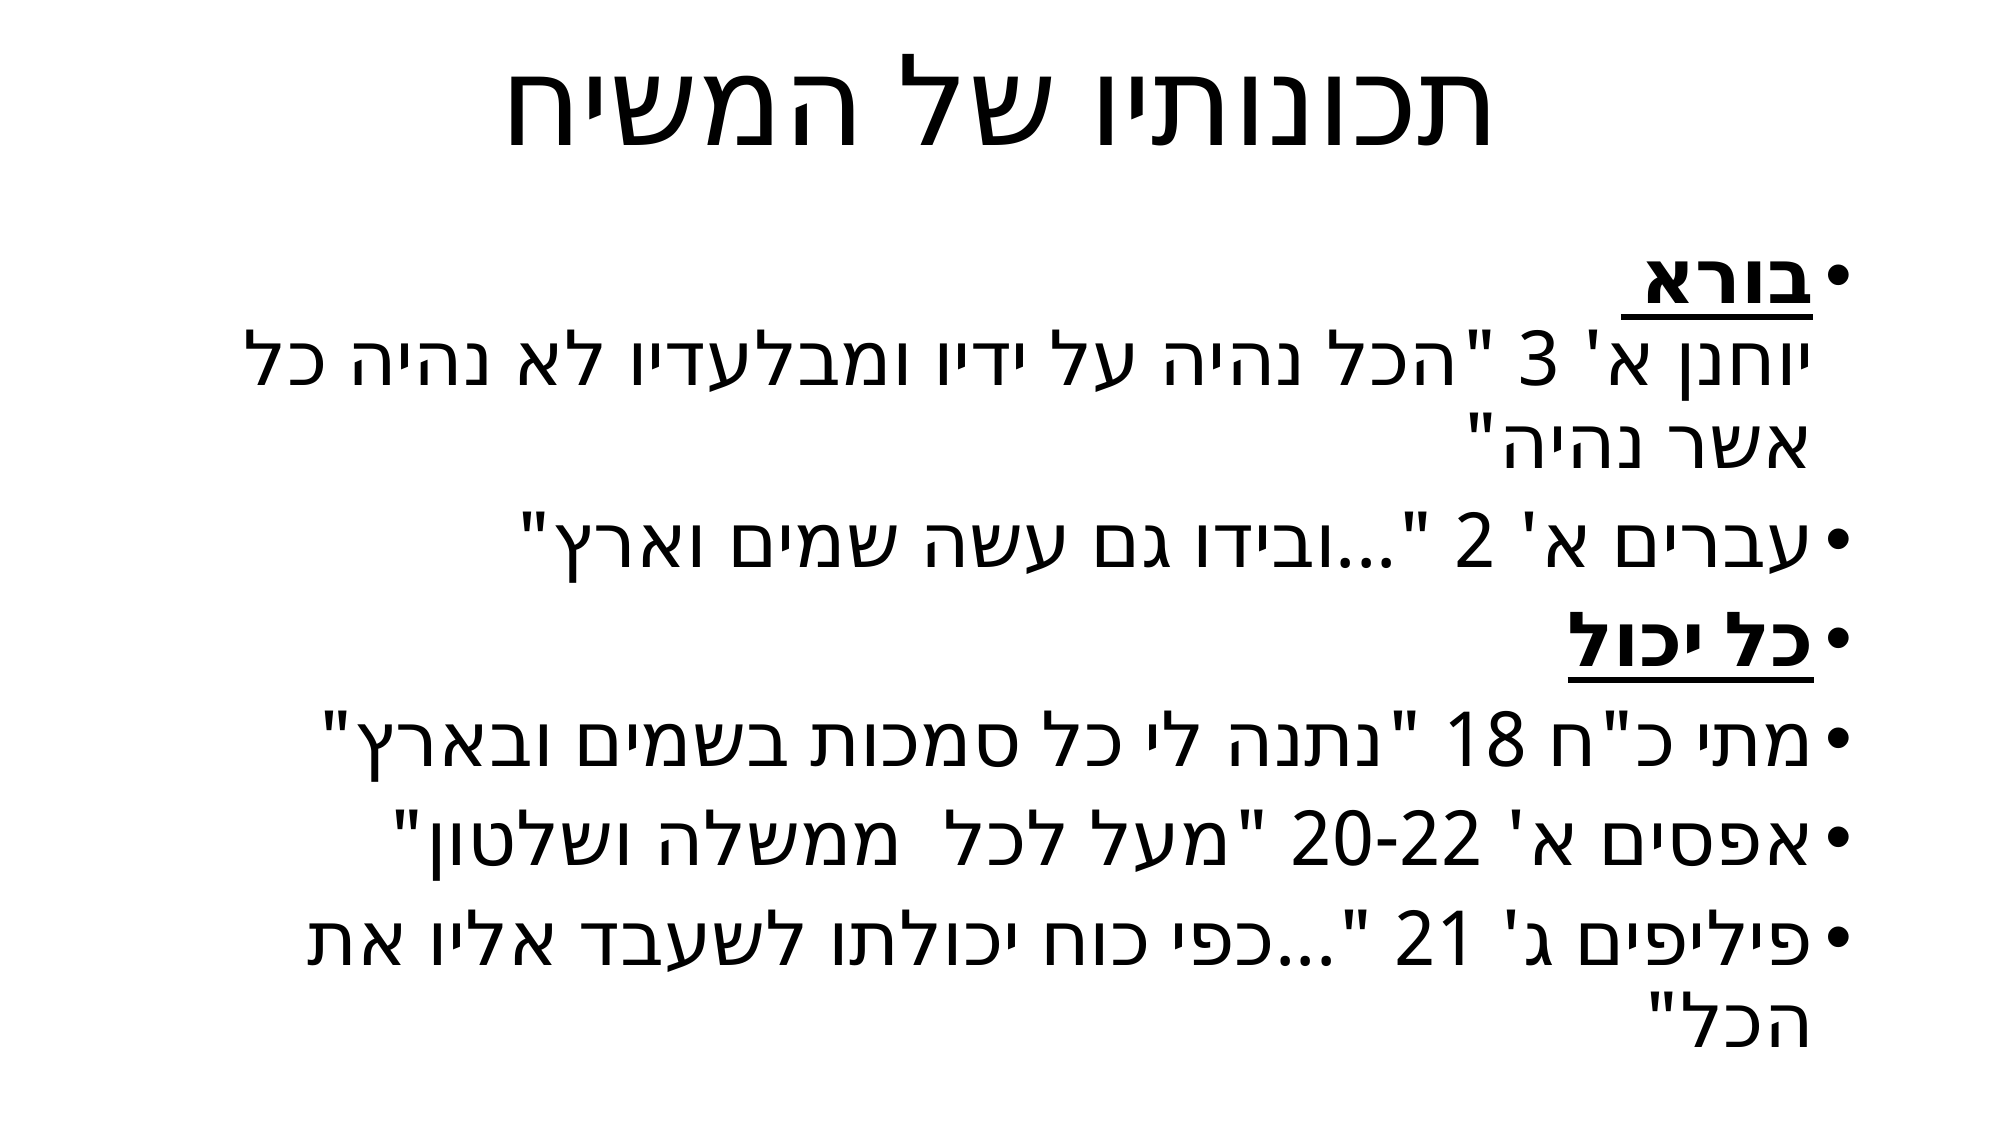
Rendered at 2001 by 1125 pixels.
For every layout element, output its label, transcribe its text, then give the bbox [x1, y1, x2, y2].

list בורא יוחנן א' 3 "הכל נהיה על ידיו ומבלעדיו לא נהיה כל אשר נהיה" עברים א' 2 "...ובידו גם עשה שמים וארץ" כל יכול מתי כ"ח 18 "נתנה לי כל סמכות בשמים ובארץ" אפסים א' 20-22 "מעל לכל ממשלה ושלטון" פיליפים ג' 21 "...כפי כוח יכולתו לשעבד אליו את הכל" [137, 230, 1863, 1086]
title תכונותיו של המשיח [137, 13, 1863, 197]
